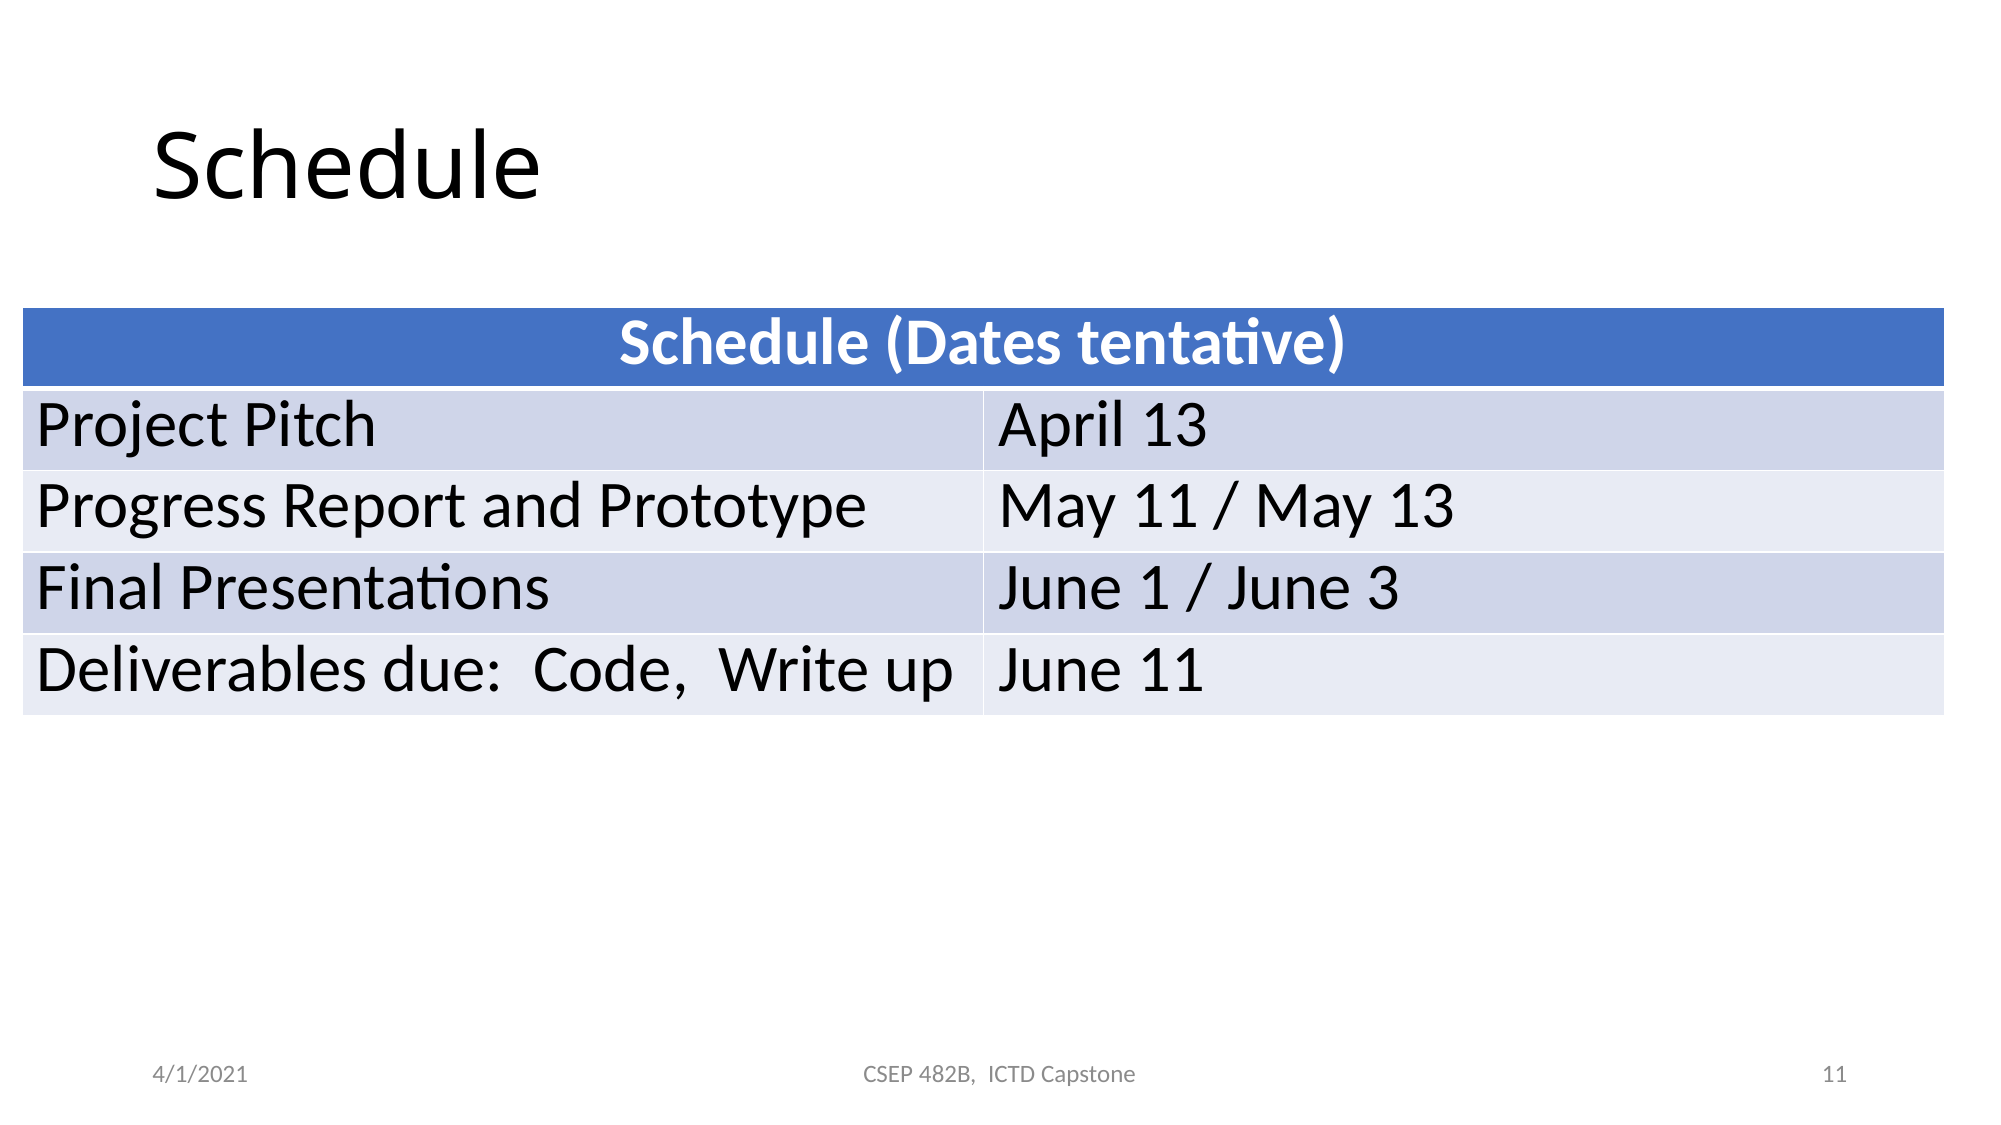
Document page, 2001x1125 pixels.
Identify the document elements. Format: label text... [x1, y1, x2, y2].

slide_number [137, 1042, 588, 1103]
table_cell Deliverables due: Code, Write up [23, 635, 983, 715]
table_cell Final Presentations [23, 553, 983, 633]
slide_number 11 [1412, 1042, 1863, 1103]
table_header Schedule (Dates tentative) [23, 308, 1944, 386]
table_cell April 13 [984, 391, 1944, 470]
table_cell June 11 [984, 635, 1944, 715]
title Schedule [137, 59, 1863, 278]
table_cell Progress Report and Prototype [23, 471, 983, 551]
table_cell Project Pitch [23, 391, 983, 470]
footer CSEP 482B, ICTD Capstone [662, 1042, 1338, 1103]
table_cell May 11 / May 13 [984, 471, 1944, 551]
table_cell June 1 / June 3 [984, 553, 1944, 633]
